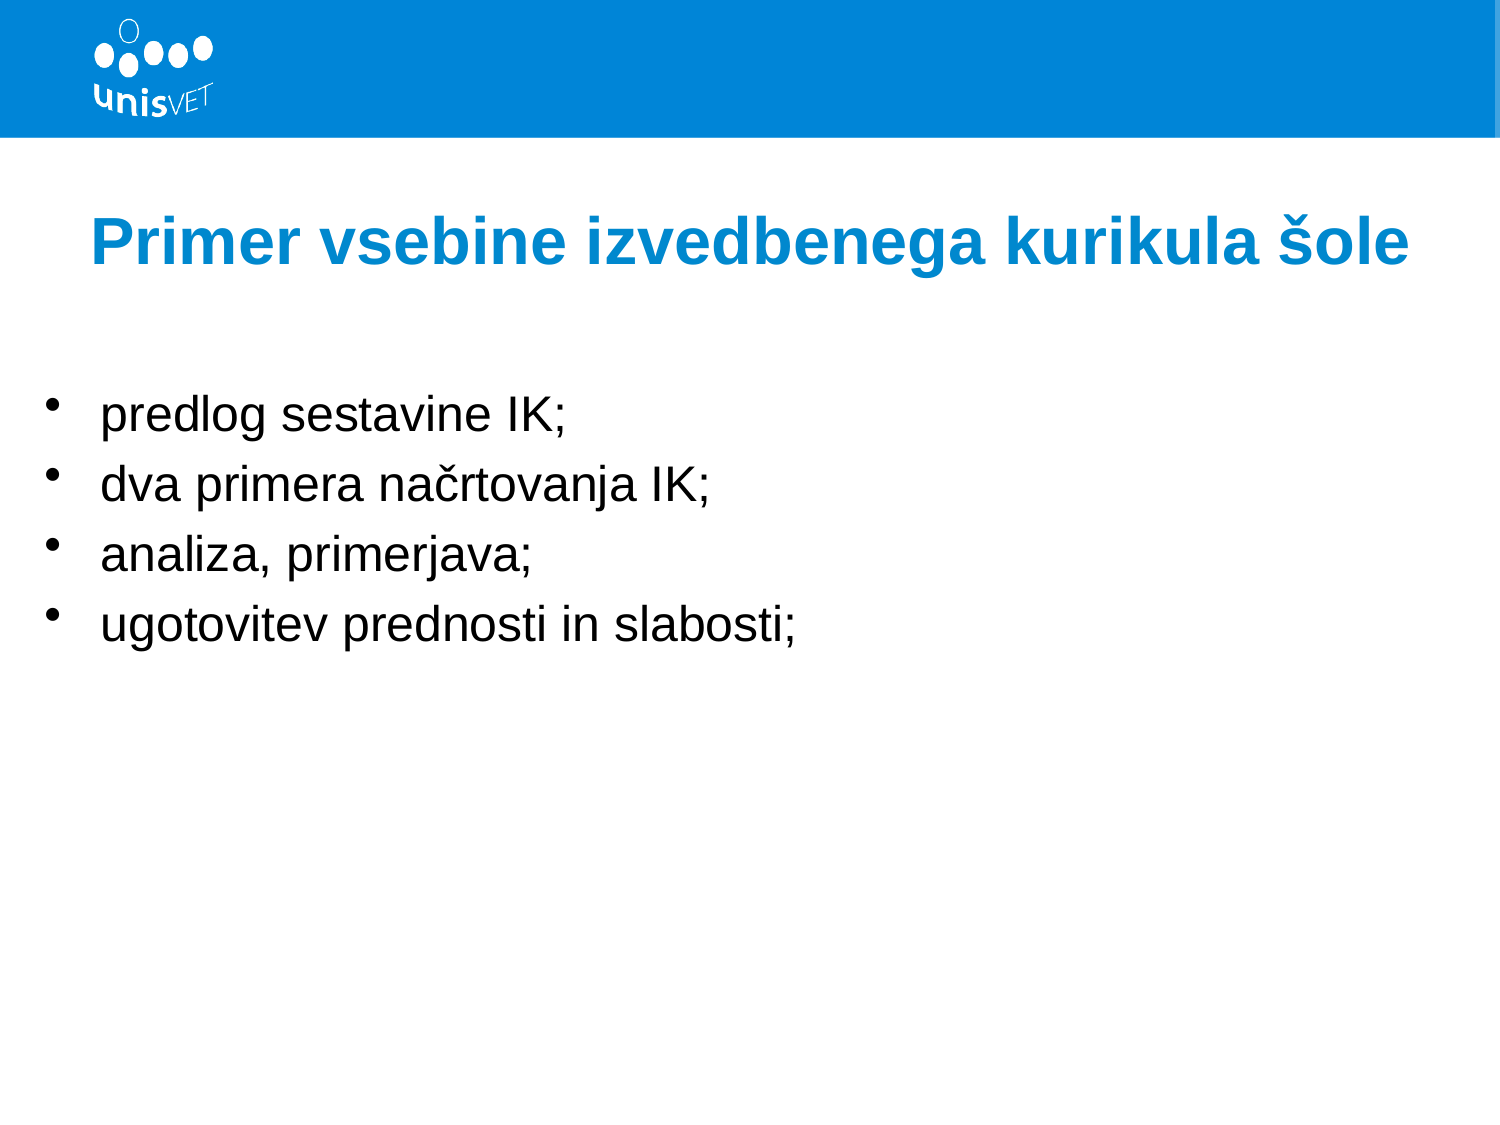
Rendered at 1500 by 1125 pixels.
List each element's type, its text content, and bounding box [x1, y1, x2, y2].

title Primer vsebine izvedbenega kurikula šole [75, 160, 1483, 315]
picture [0, 0, 1500, 138]
list predlog sestavine IK; dva primera načrtovanja IK; analiza, primerjava; ugotovitev prednosti in slabosti; [29, 373, 1436, 717]
